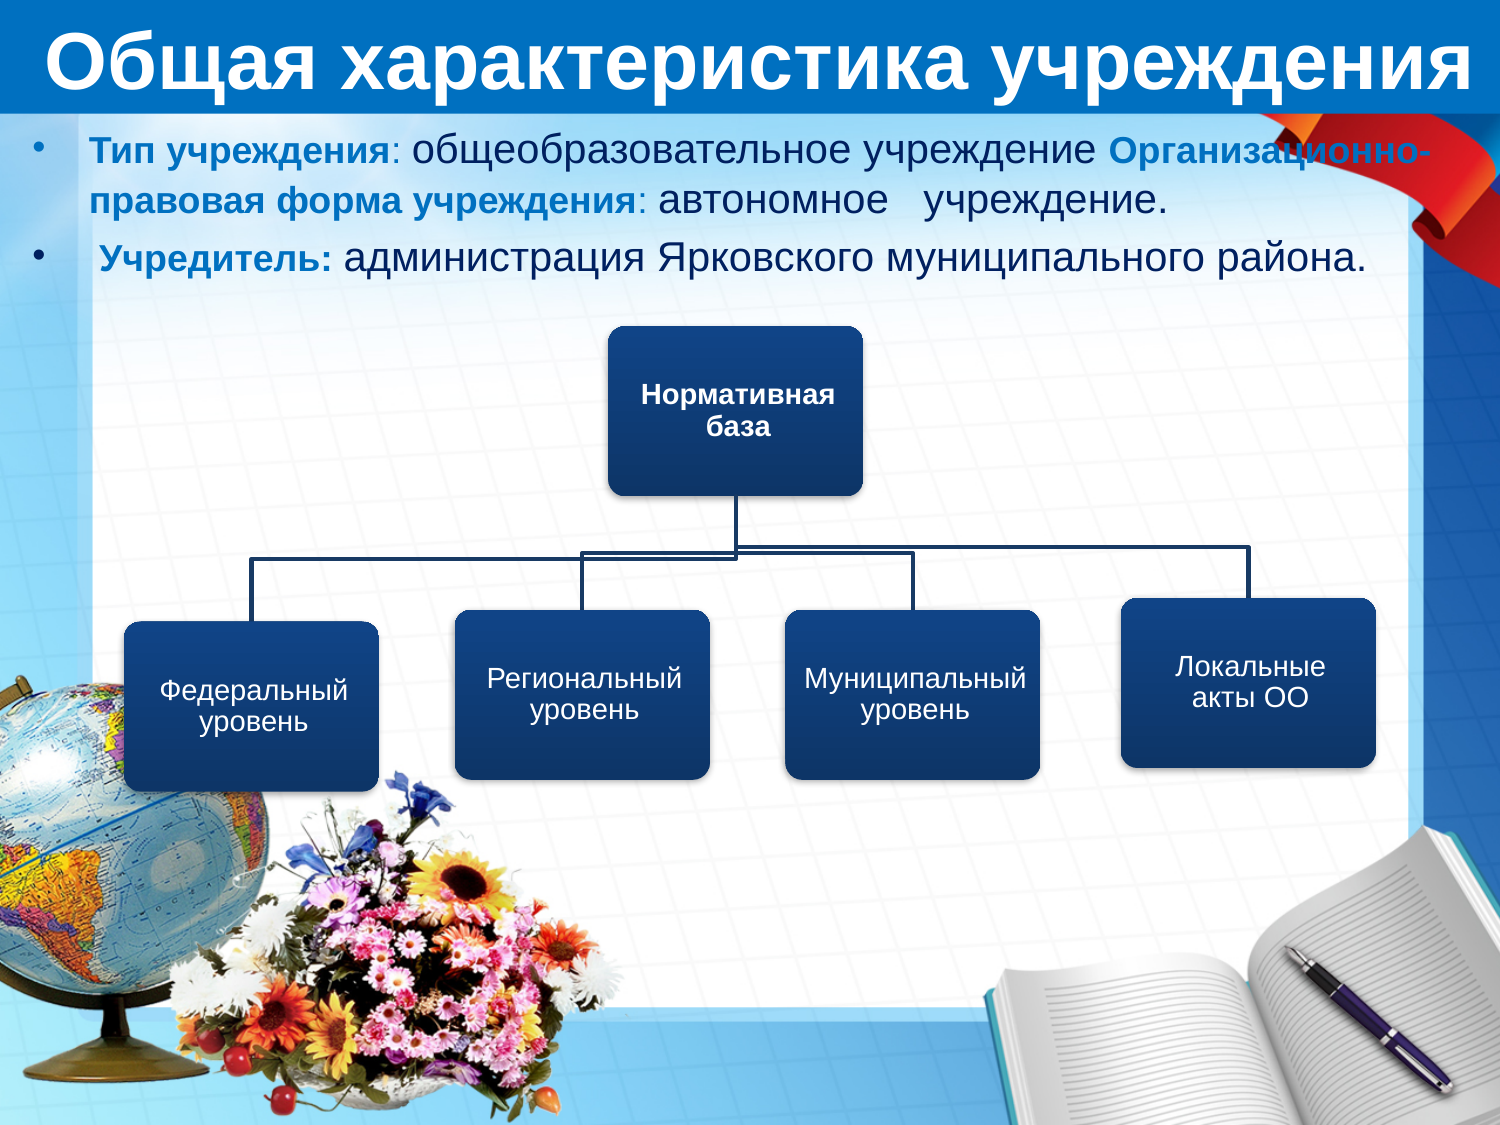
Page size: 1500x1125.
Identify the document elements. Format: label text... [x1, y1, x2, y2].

title Общая характеристика учреждения [0, 0, 1500, 114]
picture [0, 114, 1500, 1125]
text_box Тип учреждения: общеобразовательное учреждение Организационно-правовая форма учреждения: автономное учреждение. Учредитель: администрация Ярковского муниципального района. [17, 114, 1483, 492]
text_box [123, 326, 1377, 941]
